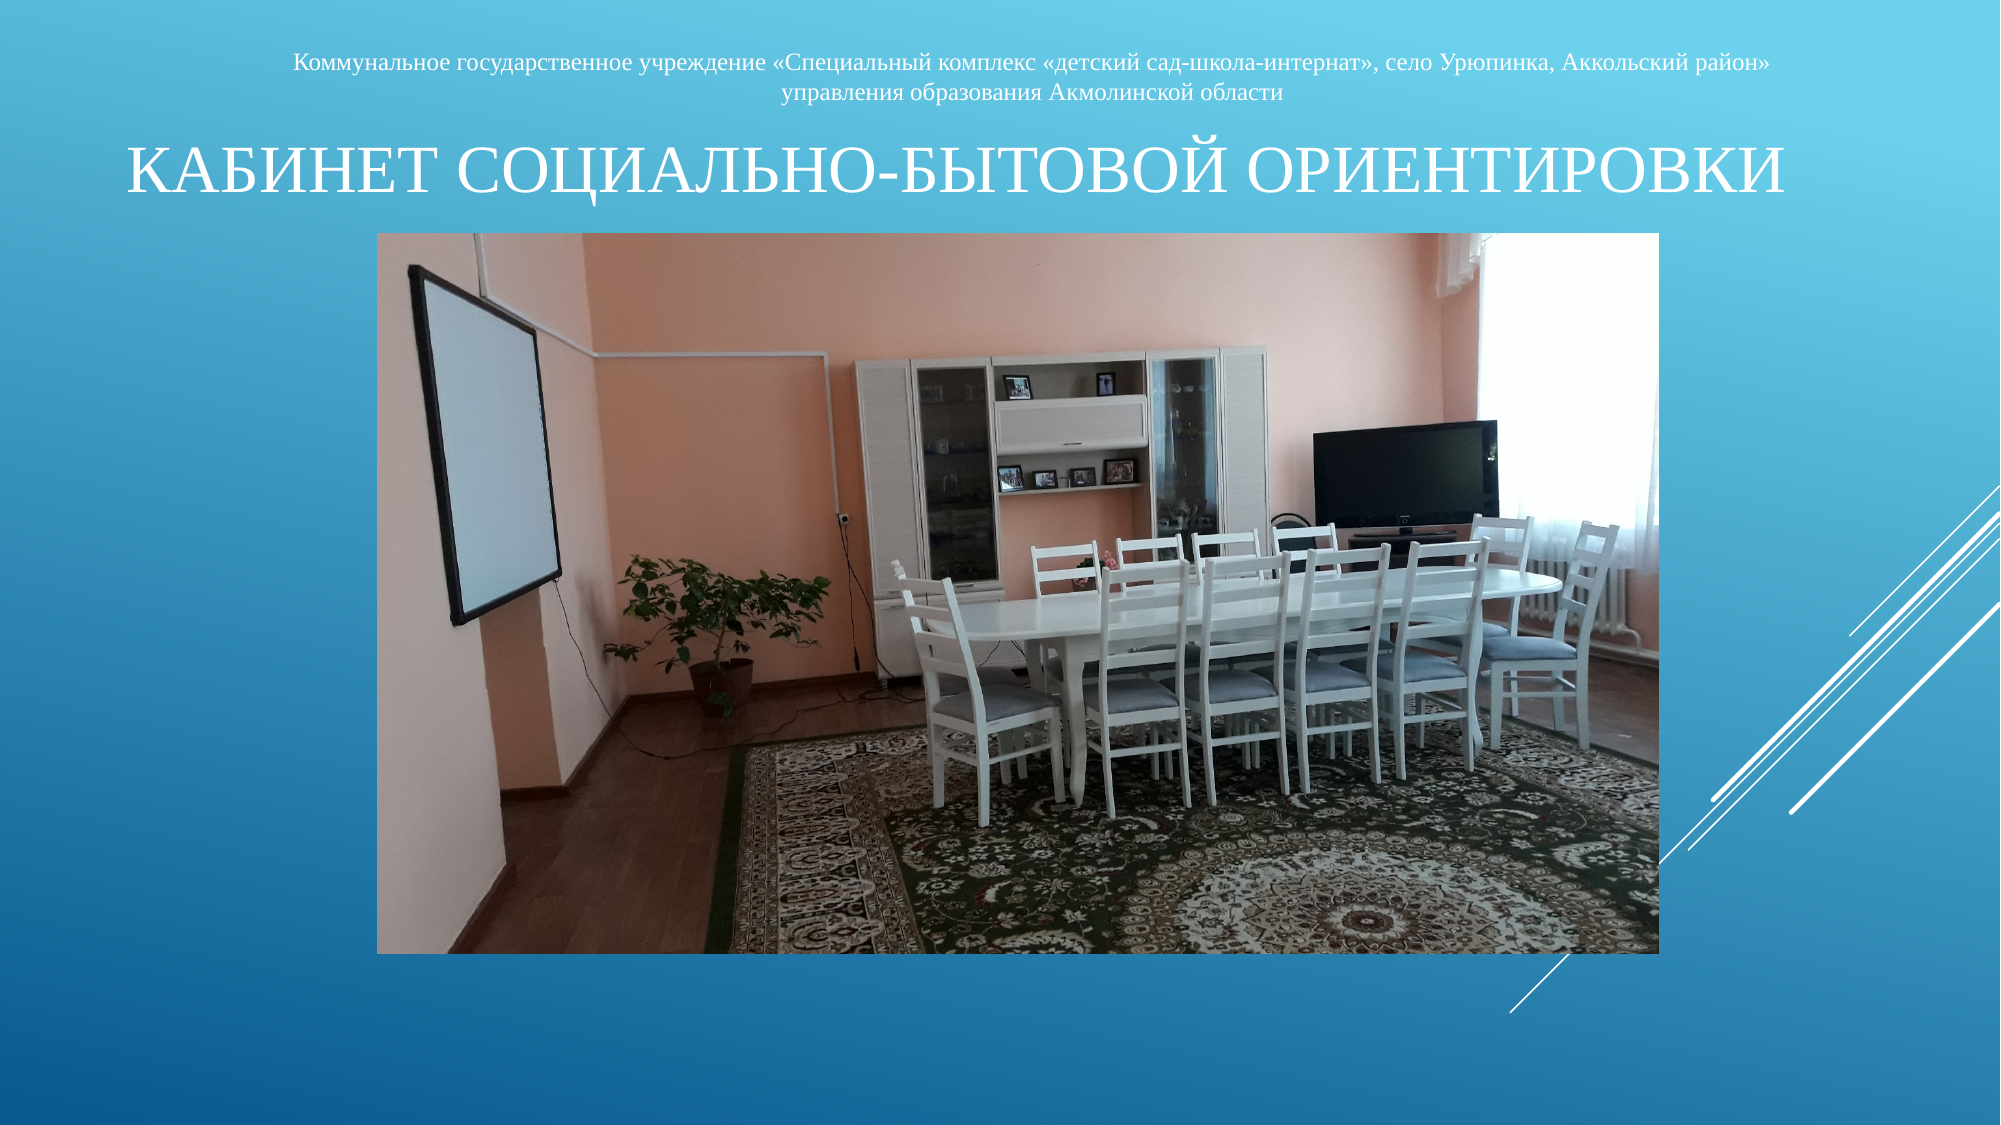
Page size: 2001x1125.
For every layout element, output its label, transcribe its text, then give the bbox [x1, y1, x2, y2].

picture [377, 232, 1659, 954]
title Кабинет социально-бытовой ориентировки [77, 113, 1838, 218]
text_box Коммунальное государственное учреждение «Специальный комплекс «детский сад-школа-интернат», село Урюпинка, Аккольский район» управления образования Акмолинской области [228, 38, 1838, 113]
